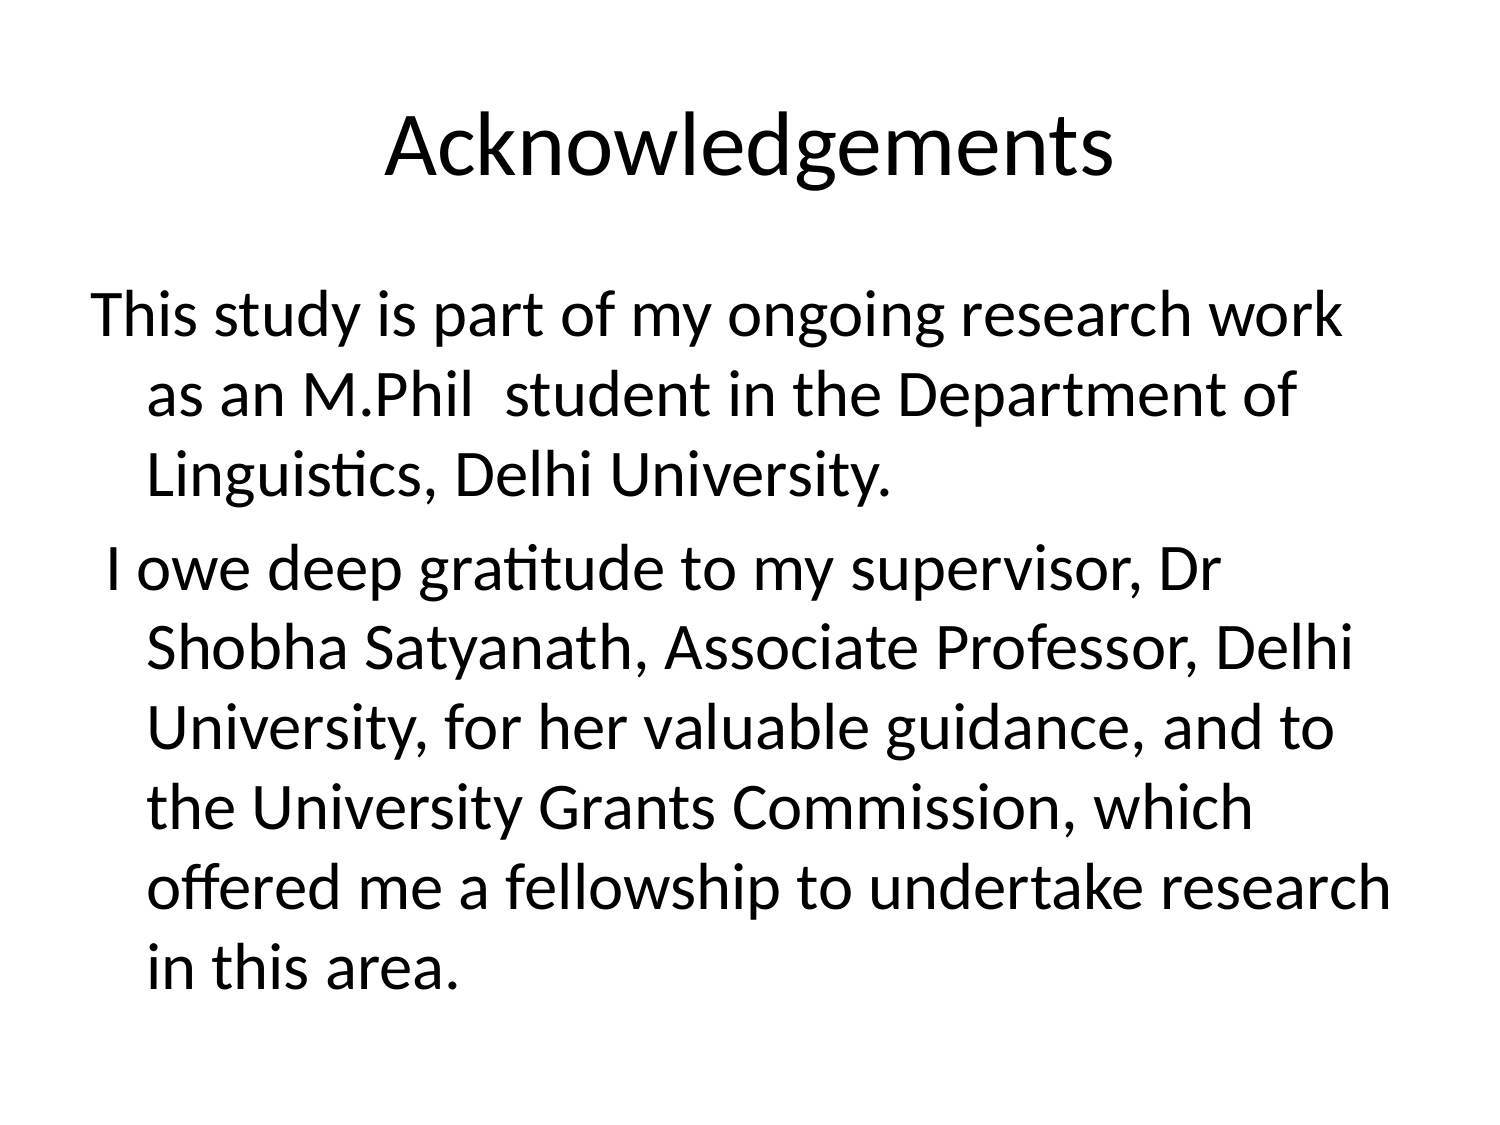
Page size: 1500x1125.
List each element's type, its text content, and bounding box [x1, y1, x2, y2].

list This study is part of my ongoing research work as an M.Phil student in the Department of Linguistics, Delhi University. I owe deep gratitude to my supervisor, Dr Shobha Satyanath, Associate Professor, Delhi University, for her valuable guidance, and to the University Grants Commission, which offered me a fellowship to undertake research in this area. [74, 262, 1426, 1006]
title Acknowledgements [74, 44, 1426, 233]
